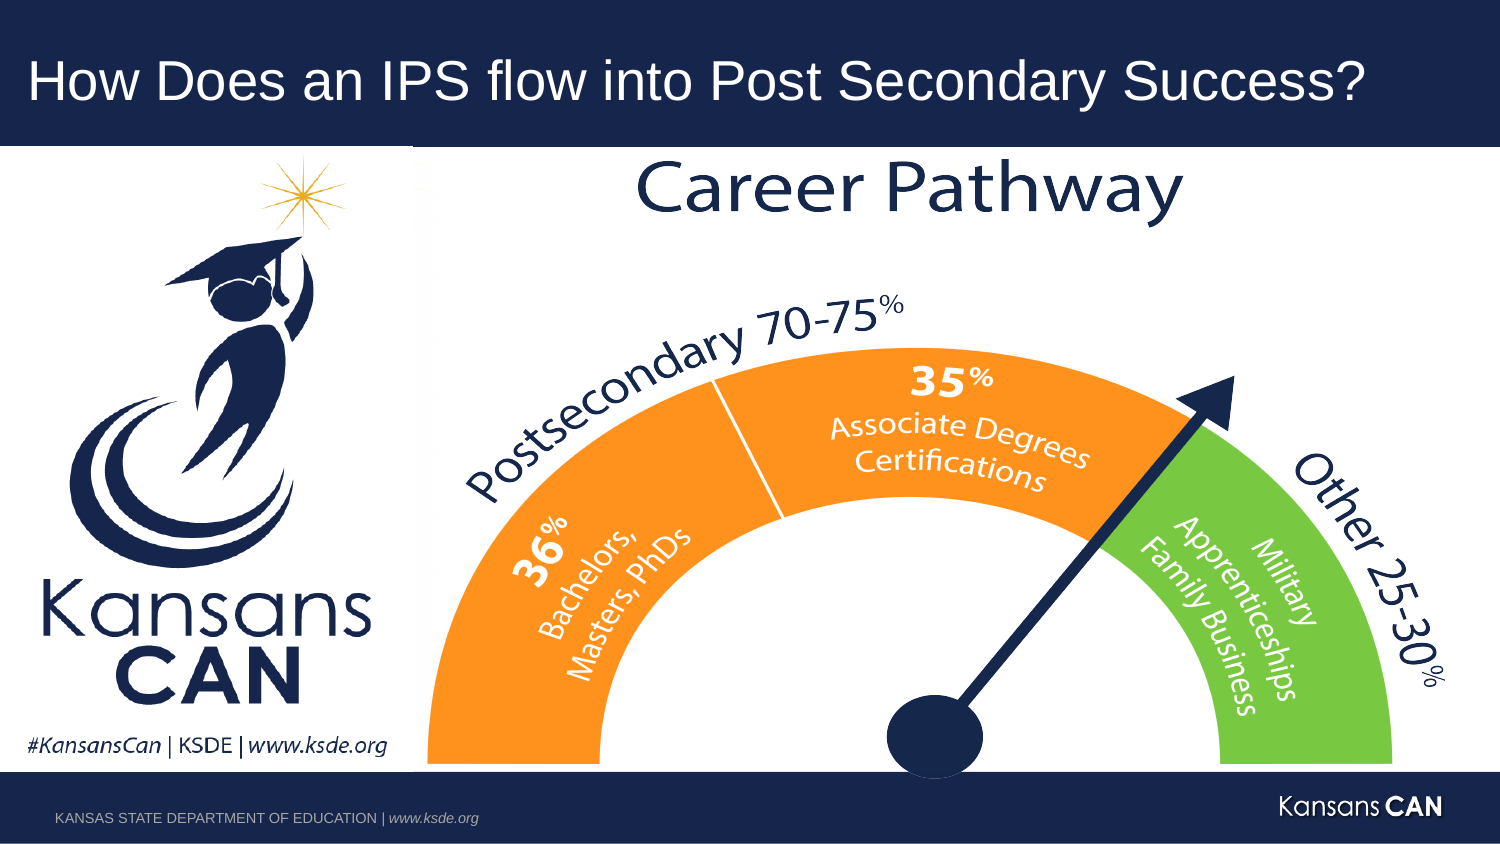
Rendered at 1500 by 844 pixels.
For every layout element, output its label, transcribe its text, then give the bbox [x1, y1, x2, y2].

text_box [0, 0, 328, 145]
picture [0, 140, 1500, 821]
text_box How Does an IPS flow into Post Secondary Success? [328, 36, 1500, 119]
